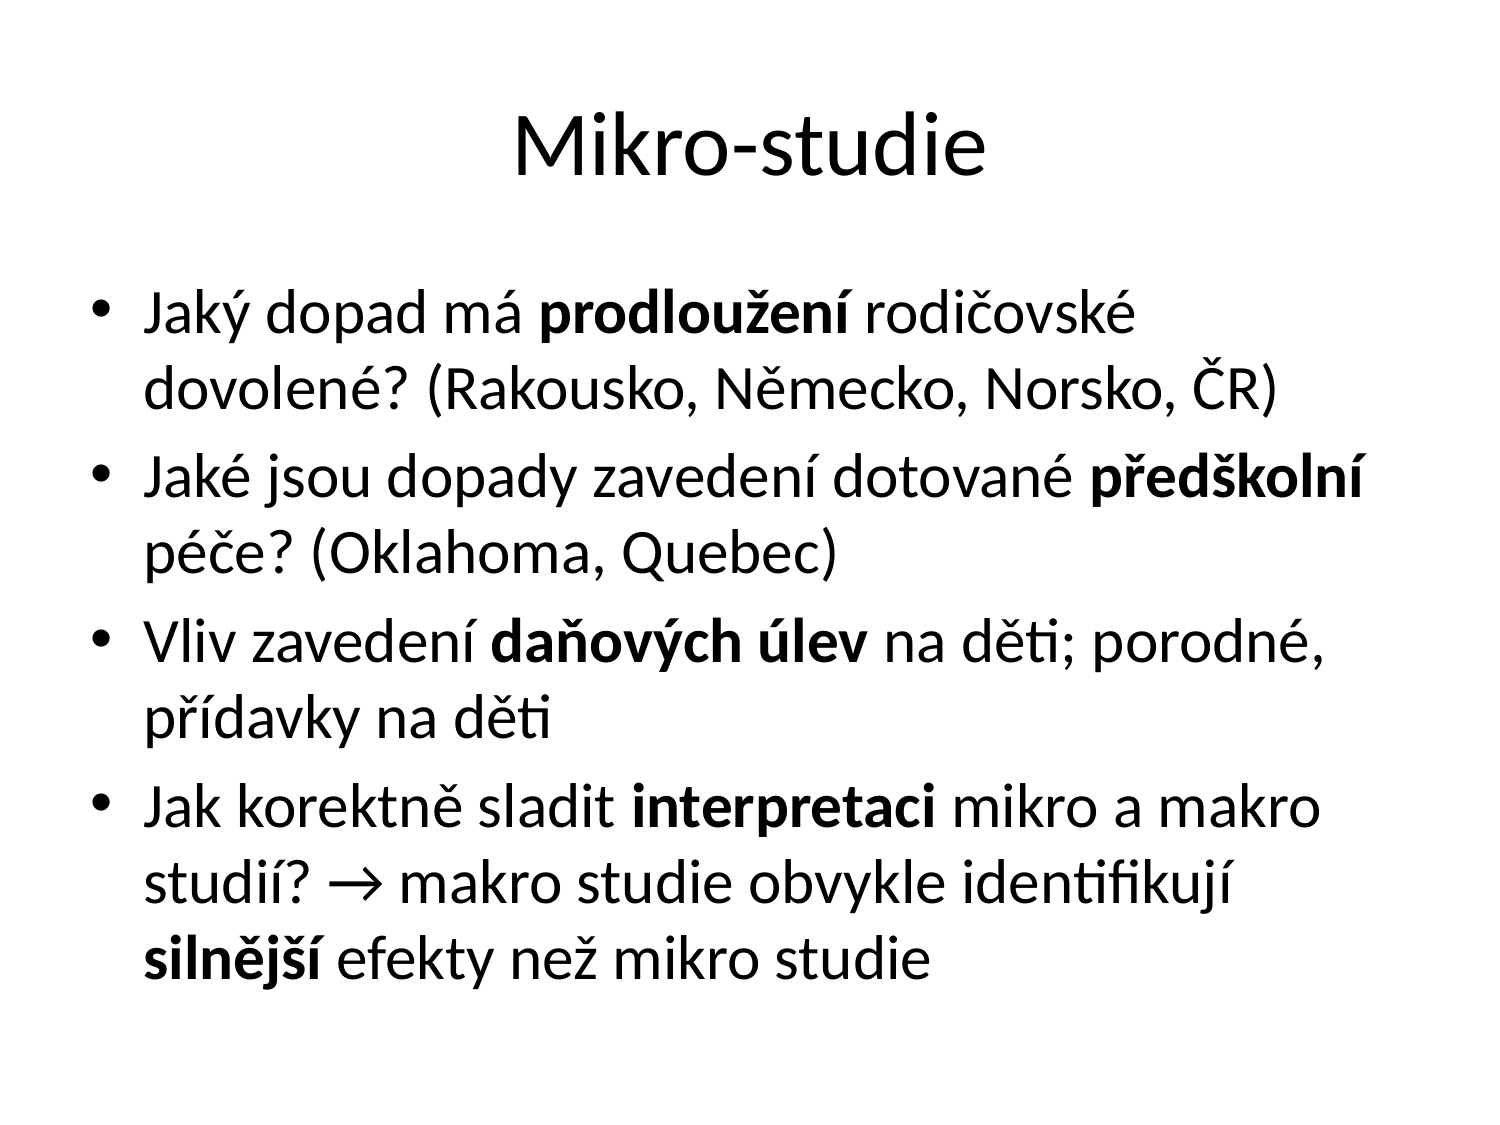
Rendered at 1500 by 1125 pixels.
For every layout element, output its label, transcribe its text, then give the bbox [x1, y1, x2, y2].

list Jaký dopad má prodloužení rodičovské dovolené? (Rakousko, Německo, Norsko, ČR) Jaké jsou dopady zavedení dotované předškolní péče? (Oklahoma, Quebec) Vliv zavedení daňových úlev na děti; porodné, přídavky na děti Jak korektně sladit interpretaci mikro a makro studií? → makro studie obvykle identifikují silnější efekty než mikro studie [75, 262, 1425, 1005]
title Mikro-studie [75, 45, 1425, 233]
